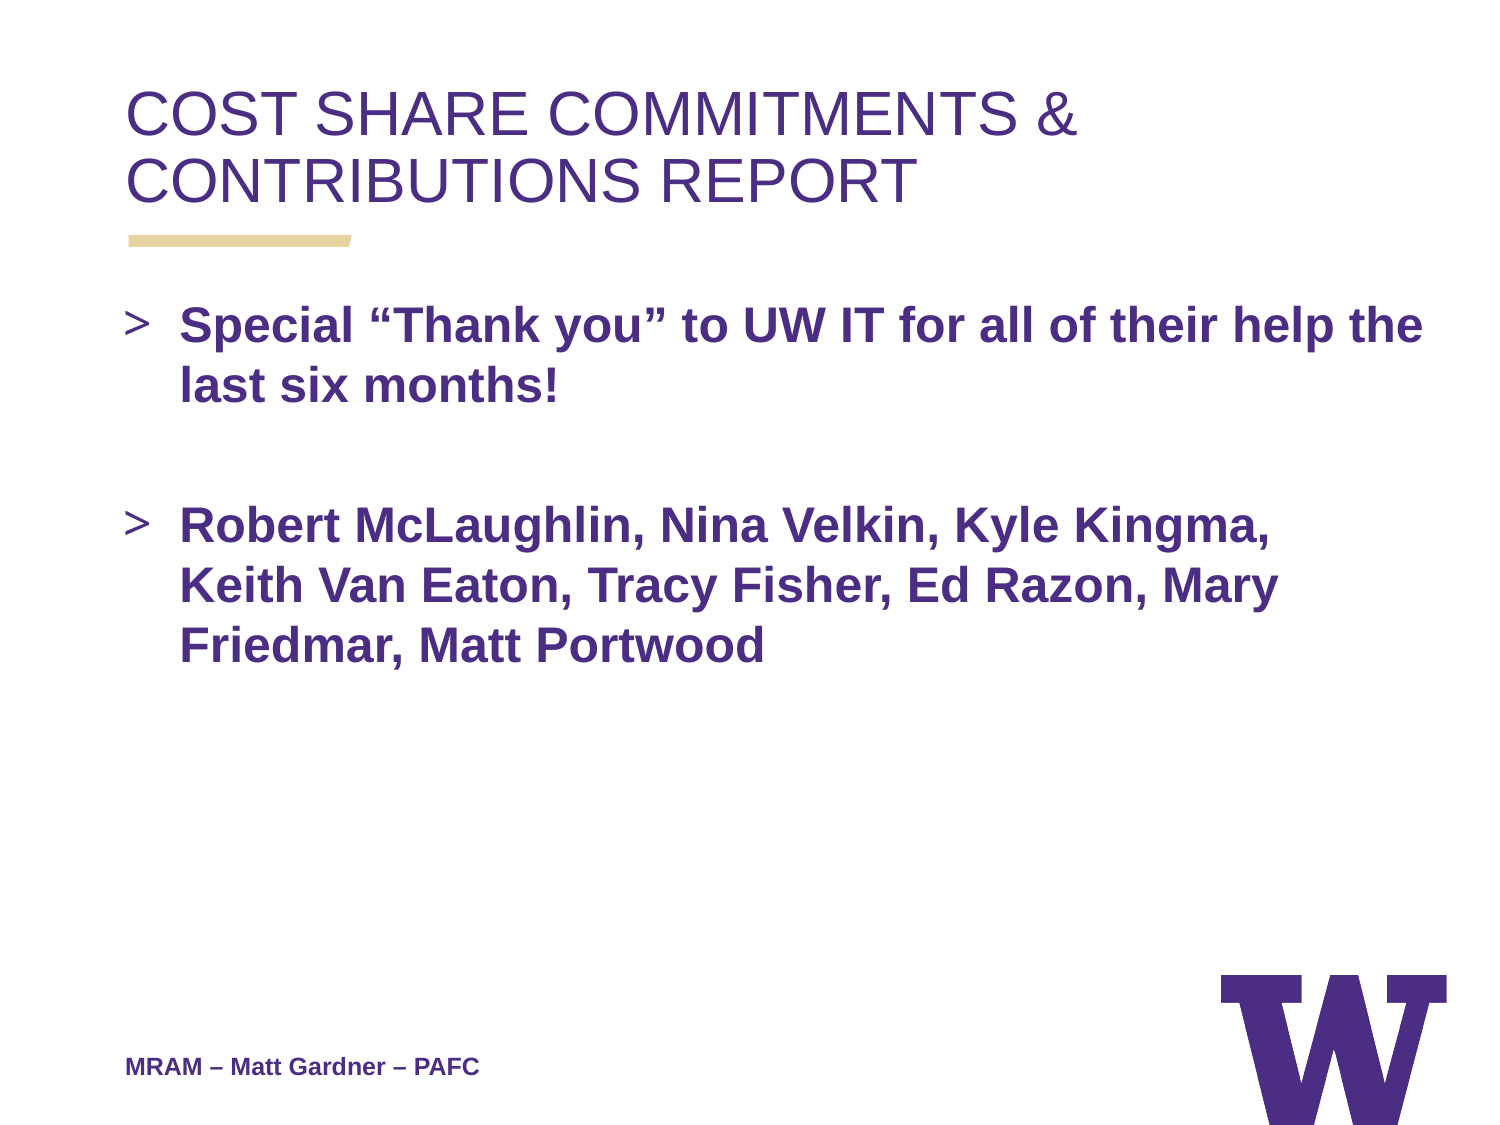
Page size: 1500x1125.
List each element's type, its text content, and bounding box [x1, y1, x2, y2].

list Special “Thank you” to UW IT for all of their help the last six months! Robert McLaughlin, Nina Velkin, Kyle Kingma, Keith Van Eaton, Tracy Fisher, Ed Razon, Mary Friedmar, Matt Portwood [108, 284, 1453, 944]
picture [1221, 975, 1447, 1125]
picture [128, 235, 352, 247]
list COST SHARE COMMITMENTS & CONTRIBUTIONS REPORT [110, 60, 1453, 224]
text_box MRAM – Matt Gardner – PAFC [110, 1033, 1297, 1088]
